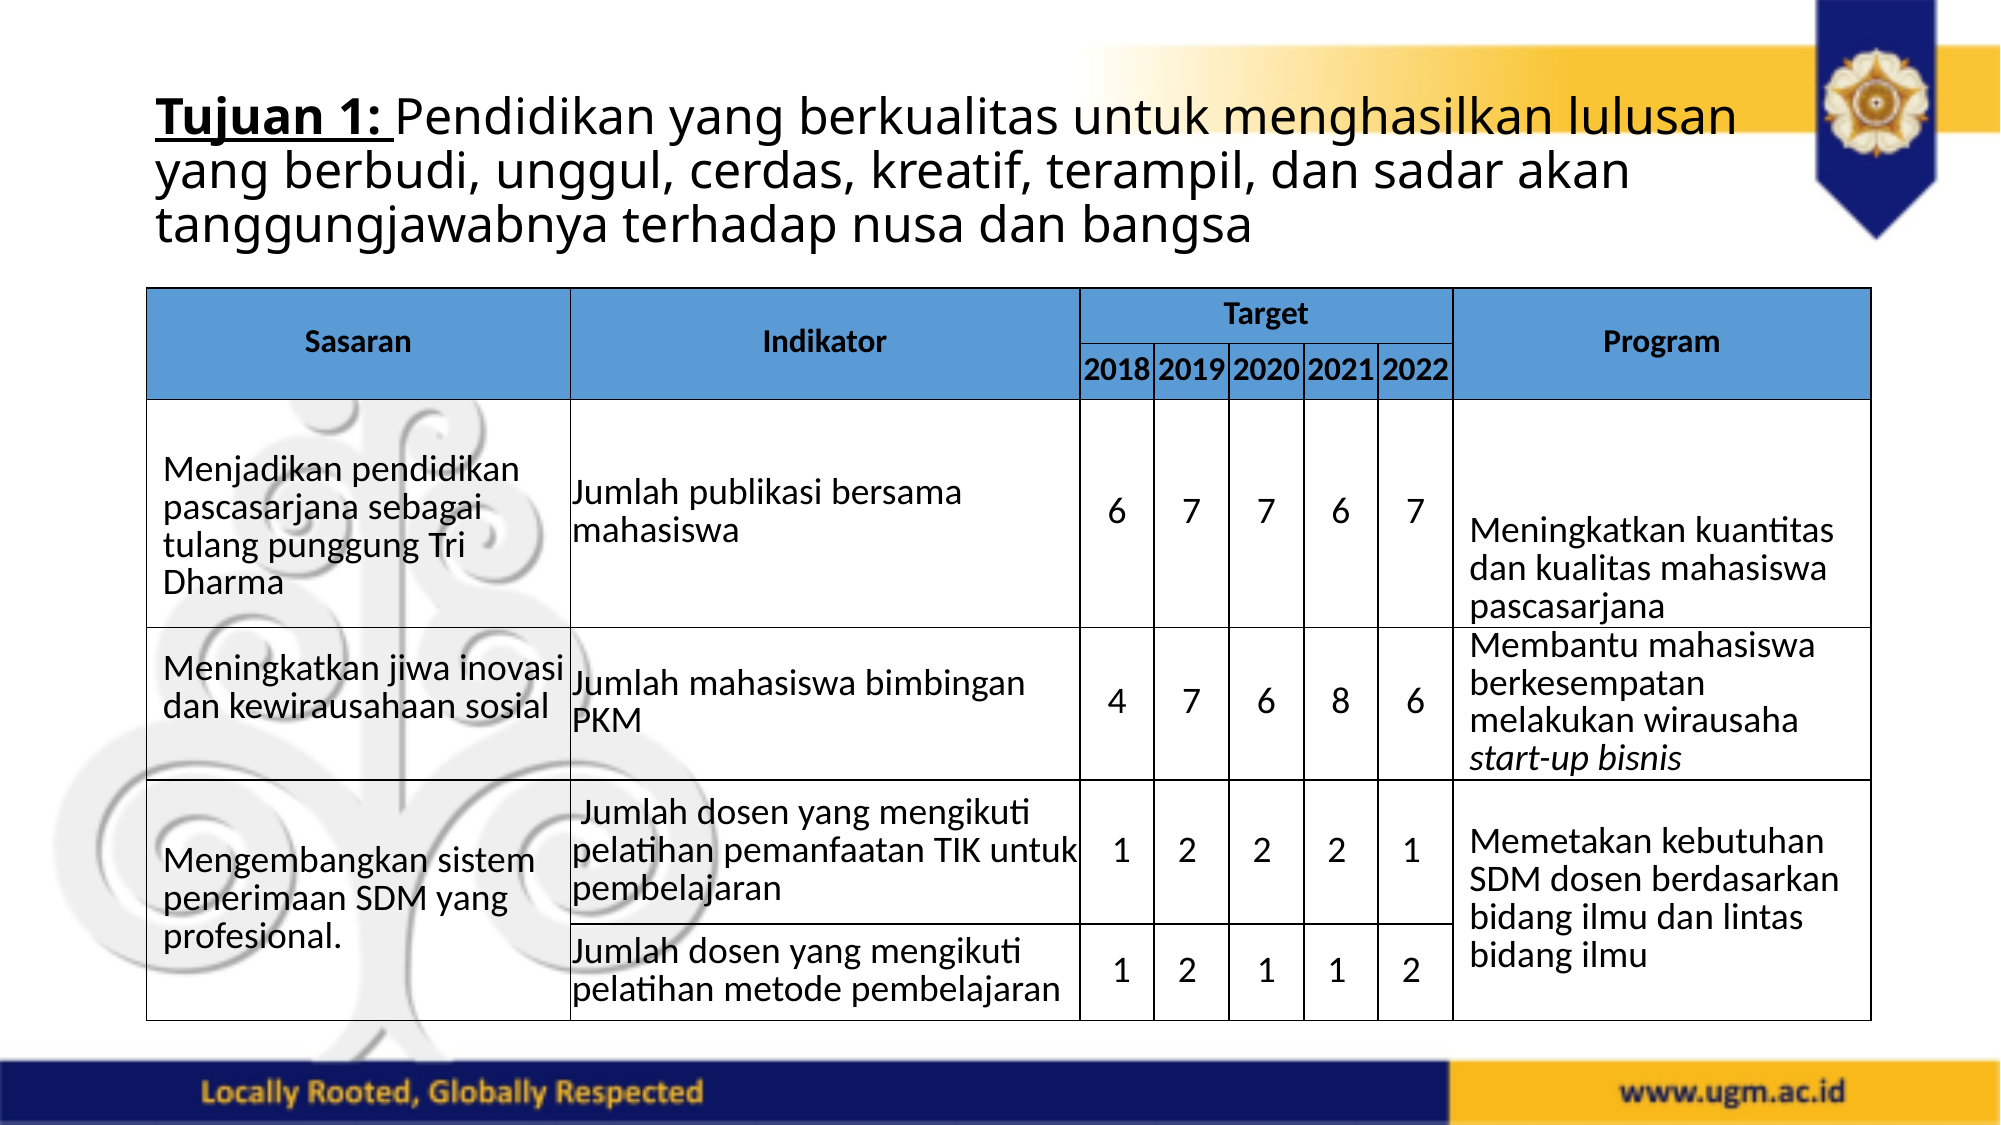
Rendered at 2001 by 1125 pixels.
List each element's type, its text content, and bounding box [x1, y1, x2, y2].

table_cell 2020 [1230, 344, 1303, 399]
table_cell 2 [1155, 781, 1228, 923]
table_cell 1 [1305, 925, 1377, 1020]
table_cell 8 [1305, 628, 1377, 779]
table_header Sasaran [147, 289, 570, 399]
picture [0, 0, 2001, 1125]
table_header Target [1081, 289, 1452, 343]
table_cell 6 [1081, 400, 1153, 627]
table_cell 2 [1379, 925, 1452, 1020]
table_cell 2021 [1305, 344, 1377, 399]
table_cell Mengembangkan sistem penerimaan SDM yang profesional. [147, 781, 570, 1020]
table_cell 7 [1155, 400, 1228, 627]
table_cell 6 [1305, 400, 1377, 627]
table_cell 7 [1230, 400, 1303, 627]
table_cell 4 [1081, 628, 1153, 779]
table_header Indikator [571, 289, 1079, 399]
table_cell 2019 [1155, 344, 1228, 399]
table_cell 2 [1305, 781, 1377, 923]
table_cell Jumlah dosen yang mengikuti pelatihan metode pembelajaran [571, 925, 1079, 1020]
table_cell 6 [1230, 628, 1303, 779]
table_cell Meningkatkan kuantitas dan kualitas mahasiswa pascasarjana [1454, 400, 1870, 627]
table_cell Memetakan kebutuhan SDM dosen berdasarkan bidang ilmu dan lintas bidang ilmu [1454, 781, 1870, 1020]
table_cell Menjadikan pendidikan pascasarjana sebagai tulang punggung Tri Dharma [147, 400, 570, 627]
table_cell 1 [1379, 781, 1452, 923]
table_cell 6 [1379, 628, 1452, 779]
table_cell 2 [1230, 781, 1303, 923]
text_box Tujuan 1: Pendidikan yang berkualitas untuk menghasilkan lulusan yang berbudi, unggul, cerdas, kreatif, terampil, dan sadar akan tanggungjawabnya terhadap nusa dan bangsa [140, 119, 1866, 226]
table_cell Jumlah dosen yang mengikuti pelatihan pemanfaatan TIK untuk pembelajaran [571, 781, 1079, 923]
table_cell Jumlah mahasiswa bimbingan PKM [571, 628, 1079, 779]
table_cell 2022 [1379, 344, 1452, 399]
table_cell Jumlah publikasi bersama mahasiswa [571, 400, 1079, 627]
table_cell 1 [1230, 925, 1303, 1020]
table_cell Meningkatkan jiwa inovasi dan kewirausahaan sosial [147, 628, 570, 779]
table_cell 2018 [1081, 344, 1153, 399]
table_cell 7 [1379, 400, 1452, 627]
table_cell 1 [1081, 925, 1153, 1020]
table_cell 1 [1081, 781, 1153, 923]
table_cell 7 [1155, 628, 1228, 779]
table_cell Membantu mahasiswa berkesempatan melakukan wirausaha start-up bisnis [1454, 628, 1870, 779]
table_cell 2 [1155, 925, 1228, 1020]
table_header Program [1454, 289, 1870, 399]
